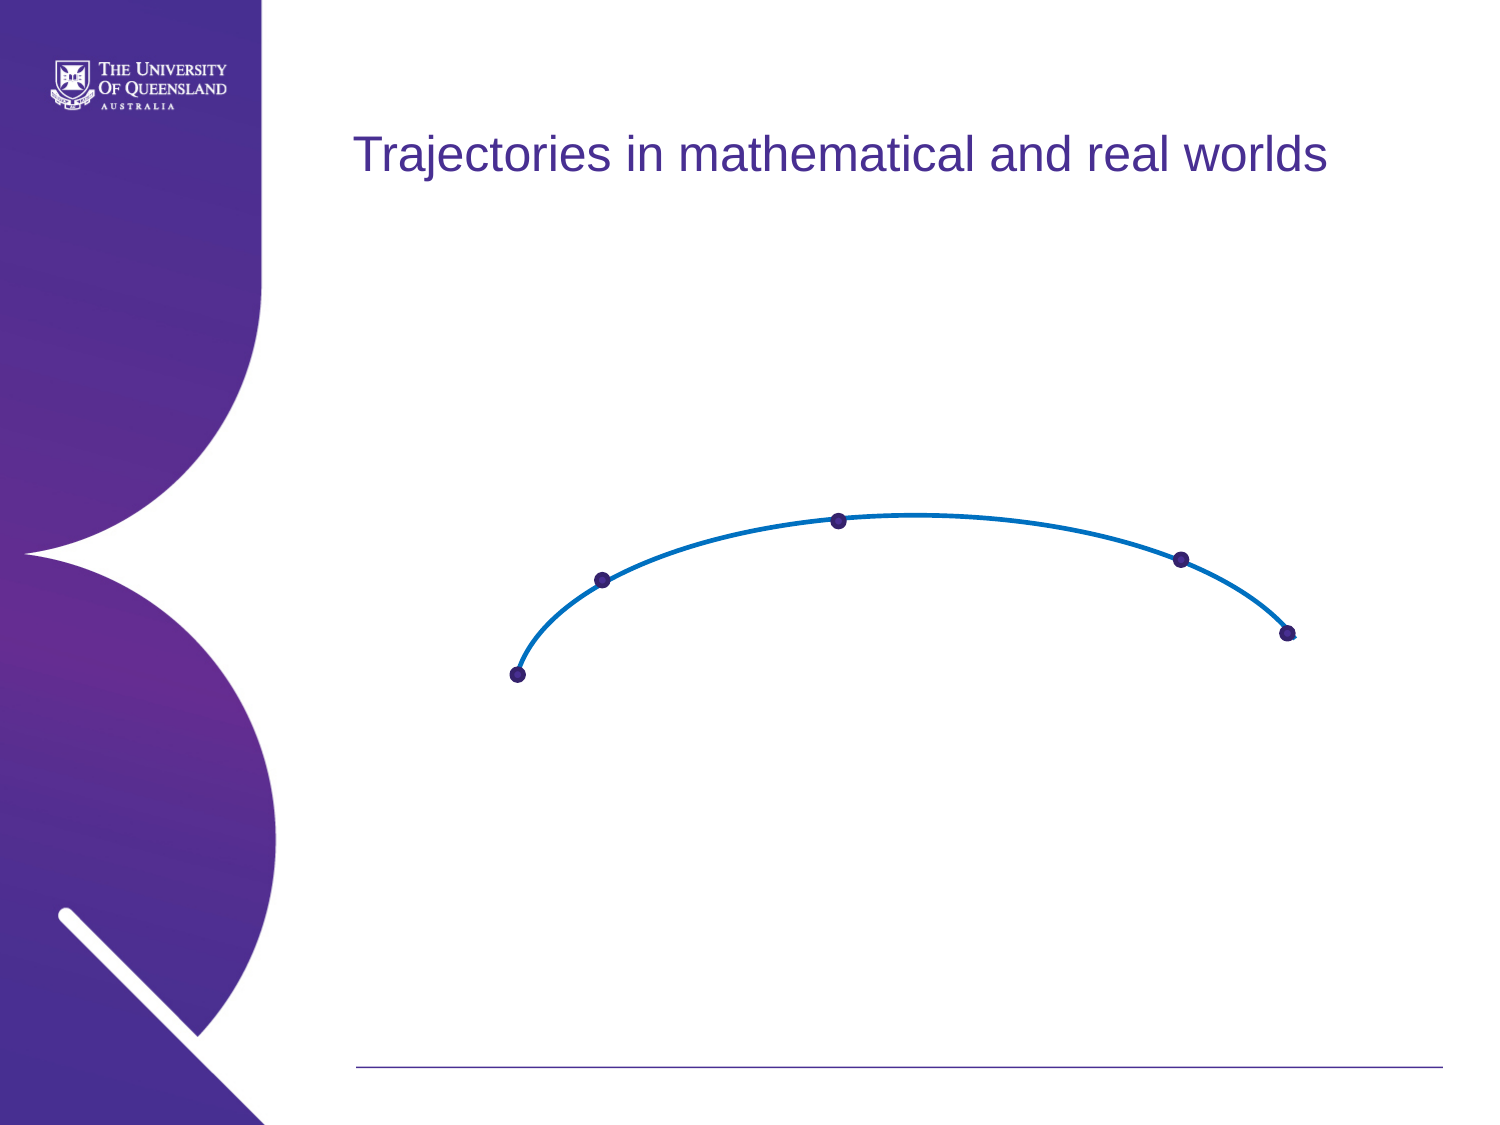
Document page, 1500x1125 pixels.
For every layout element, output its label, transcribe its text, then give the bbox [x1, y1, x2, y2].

title Trajectories in mathematical and real worlds [337, 113, 1445, 246]
text_box [1173, 551, 1190, 568]
text_box [509, 666, 526, 683]
text_box [830, 513, 847, 530]
text_box [519, 514, 1285, 699]
text_box [1279, 625, 1296, 642]
text_box [594, 572, 611, 589]
picture [0, 0, 1500, 1125]
